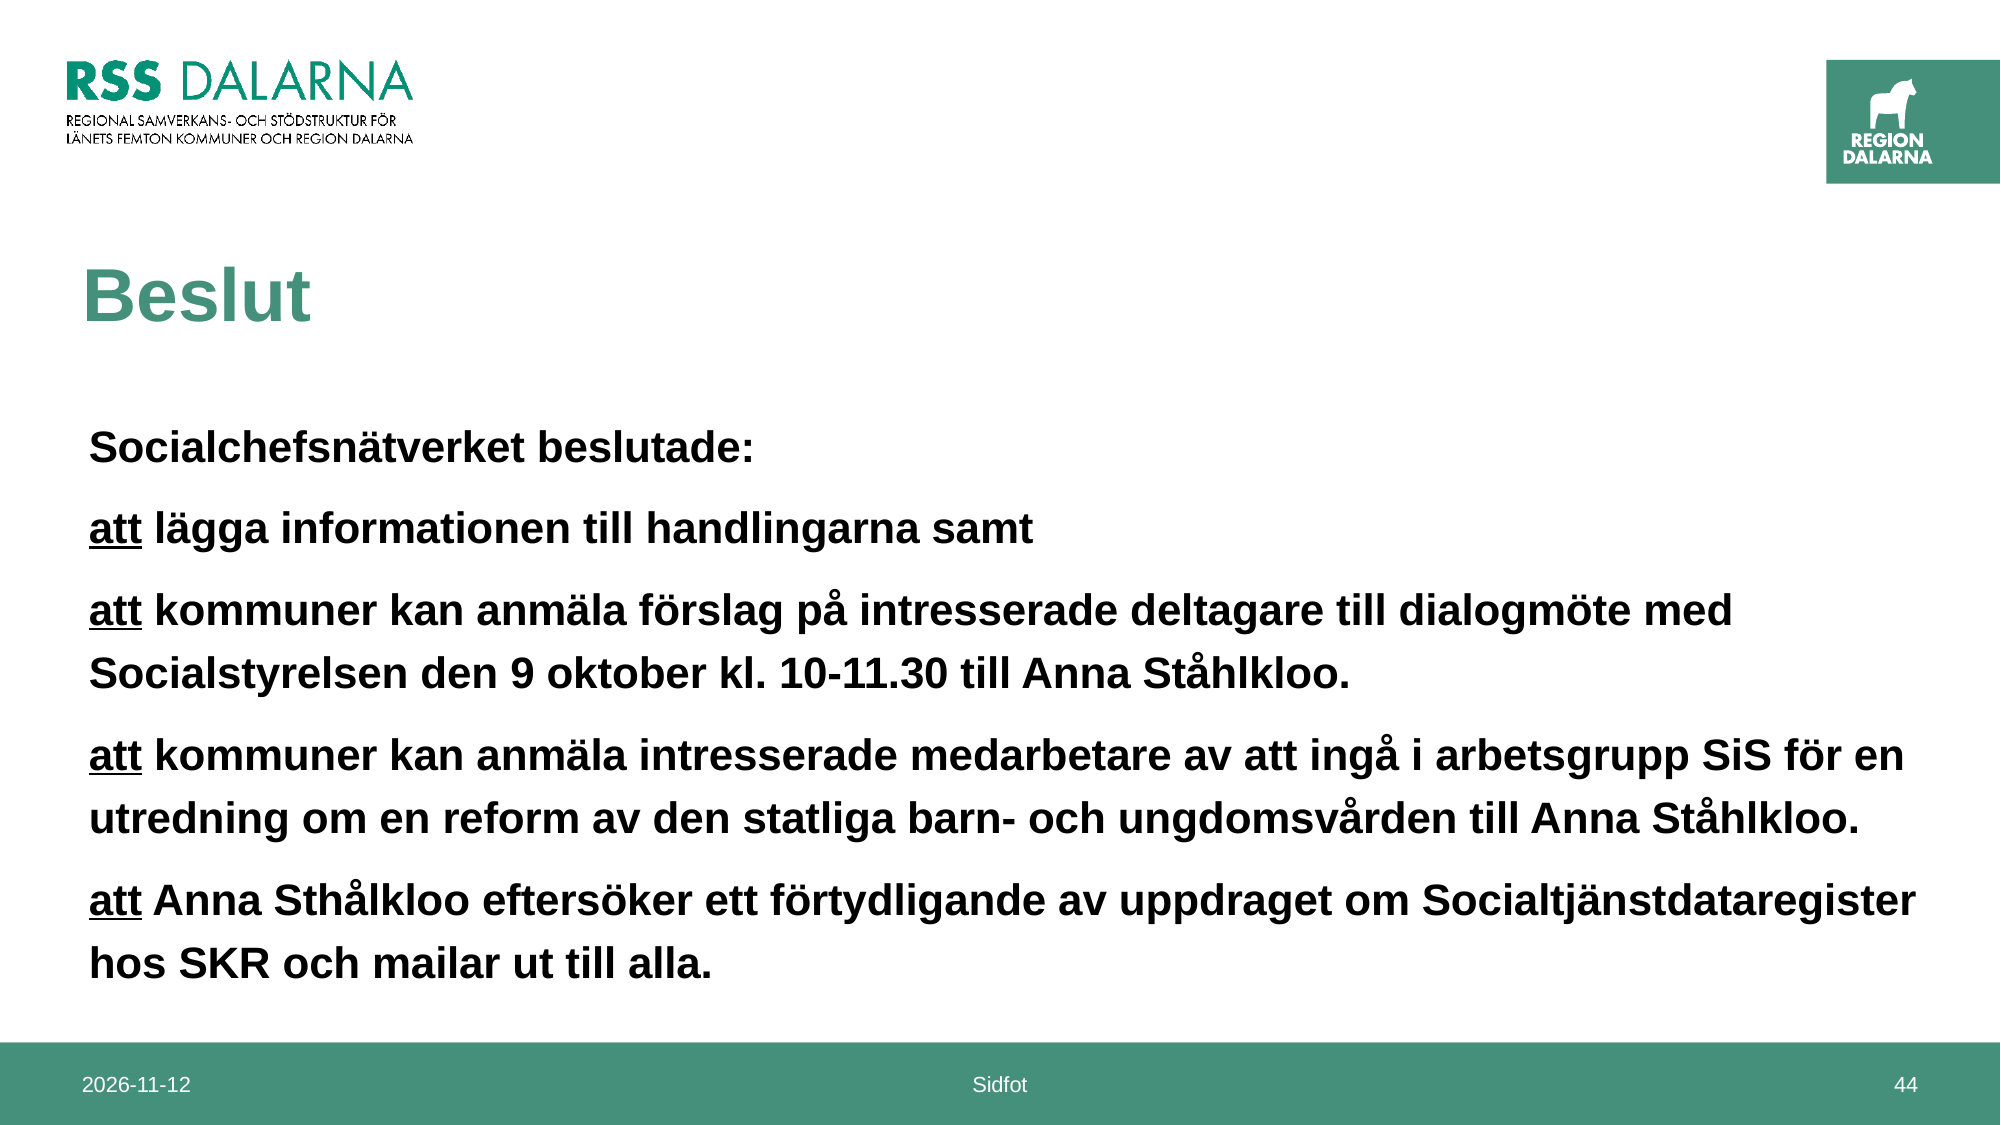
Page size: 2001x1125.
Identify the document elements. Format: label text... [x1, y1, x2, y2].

title Beslut [67, 197, 1777, 397]
footer Sidfot [662, 1042, 1338, 1125]
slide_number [66, 1042, 588, 1125]
slide_number 44 [1412, 1042, 1933, 1125]
picture [67, 59, 413, 144]
list Socialchefsnätverket beslutade: att lägga informationen till handlingarna samt att kommuner kan anmäla förslag på intresserade deltagare till dialogmöte med Socialstyrelsen den 9 oktober kl. 10-11.30 till Anna Ståhlkloo. att kommuner kan anmäla intresserade medarbetare av att ingå i arbetsgrupp SiS för en utredning om en reform av den statliga barn- och ungdomsvården till Anna Ståhlkloo. att Anna Sthålkloo eftersöker ett förtydligande av uppdraget om Socialtjänstdataregister hos SKR och mailar ut till alla. [67, 400, 1933, 1043]
